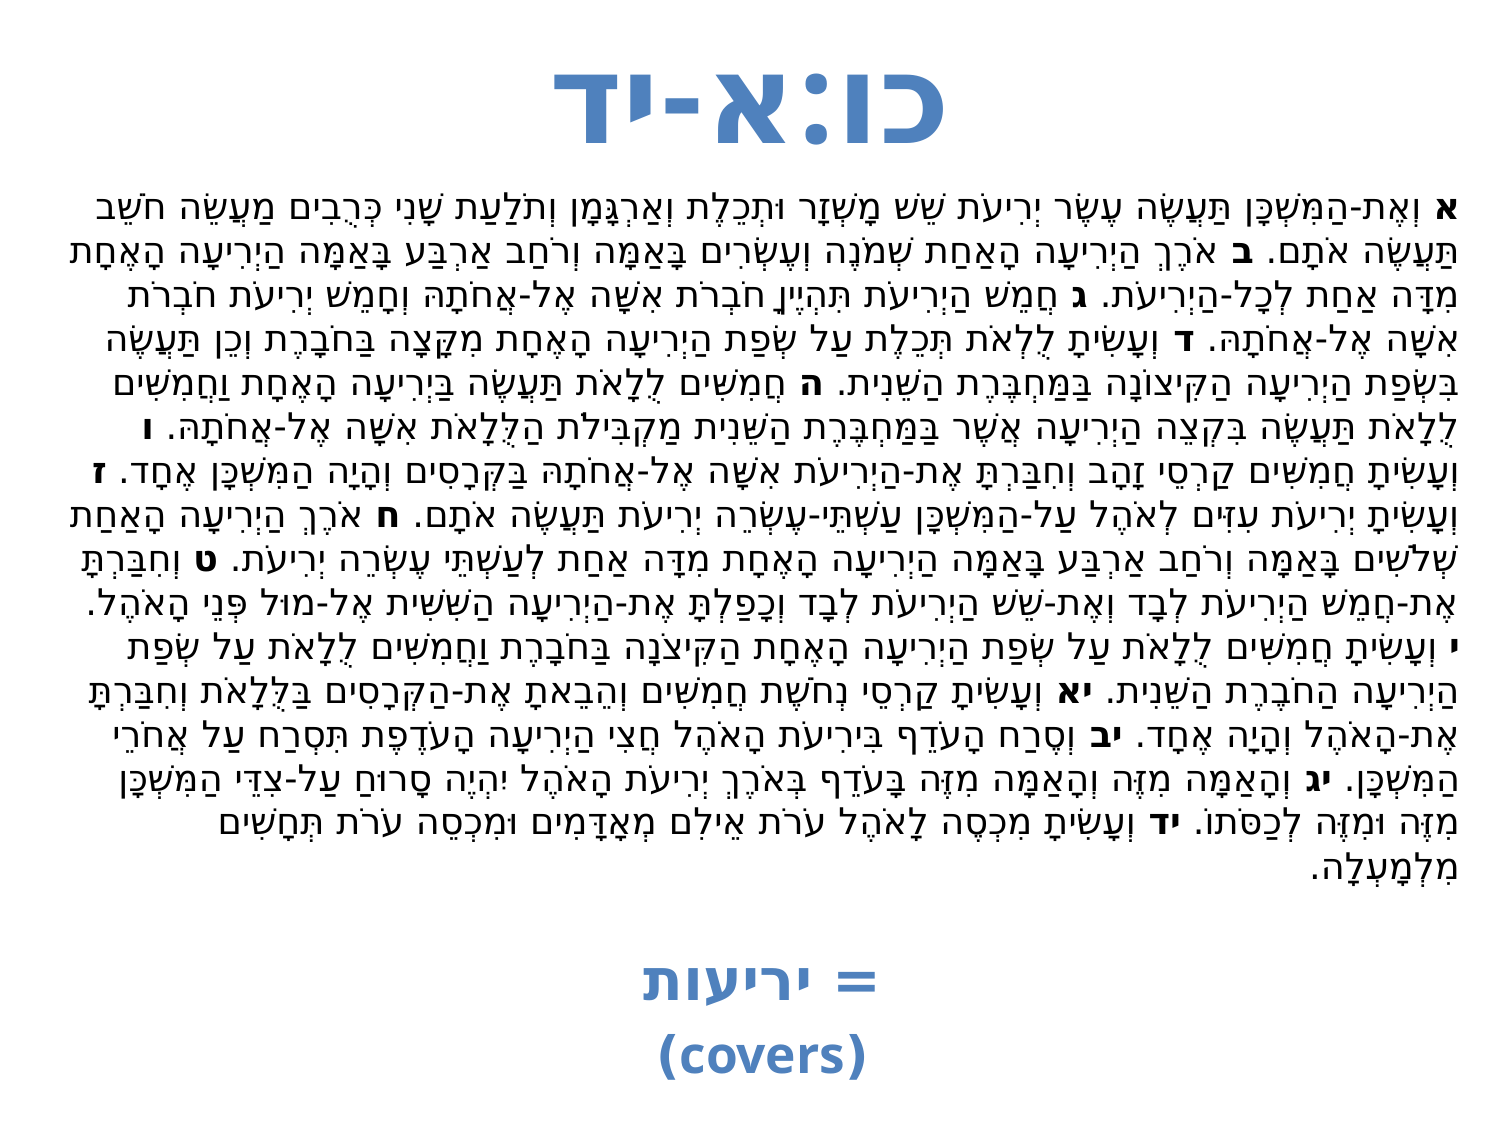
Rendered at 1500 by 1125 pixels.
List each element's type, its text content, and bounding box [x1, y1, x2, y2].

list א וְאֶת-הַמִּשְׁכָּן תַּעֲשֶׂה עֶשֶׂר יְרִיעֹת שֵׁשׁ מָשְׁזָר וּתְכֵלֶת וְאַרְגָּמָן וְתֹלַעַת שָׁנִי כְּרֻבִים מַעֲשֵׂה חֹשֵׁב תַּעֲשֶׂה אֹתָם. ב אֹרֶךְ הַיְרִיעָה הָאַחַת שְׁמֹנֶה וְעֶשְׂרִים בָּאַמָּה וְרֹחַב אַרְבַּע בָּאַמָּה הַיְרִיעָה הָאֶחָת מִדָּה אַחַת לְכָל-הַיְרִיעֹת. ג חֲמֵשׁ הַיְרִיעֹת תִּהְיֶיןָ חֹבְרֹת אִשָּׁה אֶל-אֲחֹתָהּ וְחָמֵשׁ יְרִיעֹת חֹבְרֹת אִשָּׁה אֶל-אֲחֹתָהּ. ד וְעָשִׂיתָ לֻלְאֹת תְּכֵלֶת עַל שְׂפַת הַיְרִיעָה הָאֶחָת מִקָּצָה בַּחֹבָרֶת וְכֵן תַּעֲשֶׂה בִּשְׂפַת הַיְרִיעָה הַקִּיצוֹנָה בַּמַּחְבֶּרֶת הַשֵּׁנִית. ה חֲמִשִּׁים לֻלָאֹת תַּעֲשֶׂה בַּיְרִיעָה הָאֶחָת וַחֲמִשִּׁים לֻלָאֹת תַּעֲשֶׂה בִּקְצֵה הַיְרִיעָה אֲשֶׁר בַּמַּחְבֶּרֶת הַשֵּׁנִית מַקְבִּילֹת הַלֻּלָאֹת אִשָּׁה אֶל-אֲחֹתָהּ. ו וְעָשִׂיתָ חֲמִשִּׁים קַרְסֵי זָהָב וְחִבַּרְתָּ אֶת-הַיְרִיעֹת אִשָּׁה אֶל-אֲחֹתָהּ בַּקְּרָסִים וְהָיָה הַמִּשְׁכָּן אֶחָד. ז וְעָשִׂיתָ יְרִיעֹת עִזִּים לְאֹהֶל עַל-הַמִּשְׁכָּן עַשְׁתֵּי-עֶשְׂרֵה יְרִיעֹת תַּעֲשֶׂה אֹתָם. ח אֹרֶךְ הַיְרִיעָה הָאַחַת שְׁלֹשִׁים בָּאַמָּה וְרֹחַב אַרְבַּע בָּאַמָּה הַיְרִיעָה הָאֶחָת מִדָּה אַחַת לְעַשְׁתֵּי עֶשְׂרֵה יְרִיעֹת. ט וְחִבַּרְתָּ אֶת-חֲמֵשׁ הַיְרִיעֹת לְבָד וְאֶת-שֵׁשׁ הַיְרִיעֹת לְבָד וְכָפַלְתָּ אֶת-הַיְרִיעָה הַשִּׁשִּׁית אֶל-מוּל פְּנֵי הָאֹהֶל. י וְעָשִׂיתָ חֲמִשִּׁים לֻלָאֹת עַל שְׂפַת הַיְרִיעָה הָאֶחָת הַקִּיצֹנָה בַּחֹבָרֶת וַחֲמִשִּׁים לֻלָאֹת עַל שְׂפַת הַיְרִיעָה הַחֹבֶרֶת הַשֵּׁנִית. יא וְעָשִׂיתָ קַרְסֵי נְחֹשֶׁת חֲמִשִּׁים וְהֵבֵאתָ אֶת-הַקְּרָסִים בַּלֻּלָאֹת וְחִבַּרְתָּ אֶת-הָאֹהֶל וְהָיָה אֶחָד. יב וְסֶרַח הָעֹדֵף בִּירִיעֹת הָאֹהֶל חֲצִי הַיְרִיעָה הָעֹדֶפֶת תִּסְרַח עַל אֲחֹרֵי הַמִּשְׁכָּן. יג וְהָאַמָּה מִזֶּה וְהָאַמָּה מִזֶּה בָּעֹדֵף בְּאֹרֶךְ יְרִיעֹת הָאֹהֶל יִהְיֶה סָרוּחַ עַל-צִדֵּי הַמִּשְׁכָּן מִזֶּה וּמִזֶּה לְכַסֹּתוֹ. יד וְעָשִׂיתָ מִכְסֶה לָאֹהֶל עֹרֹת אֵילִם מְאָדָּמִים וּמִכְסֵה עֹרֹת תְּחָשִׁים מִלְמָעְלָה. = יריעות (covers) [50, 174, 1475, 1113]
title כו:א-יד [75, 0, 1425, 174]
